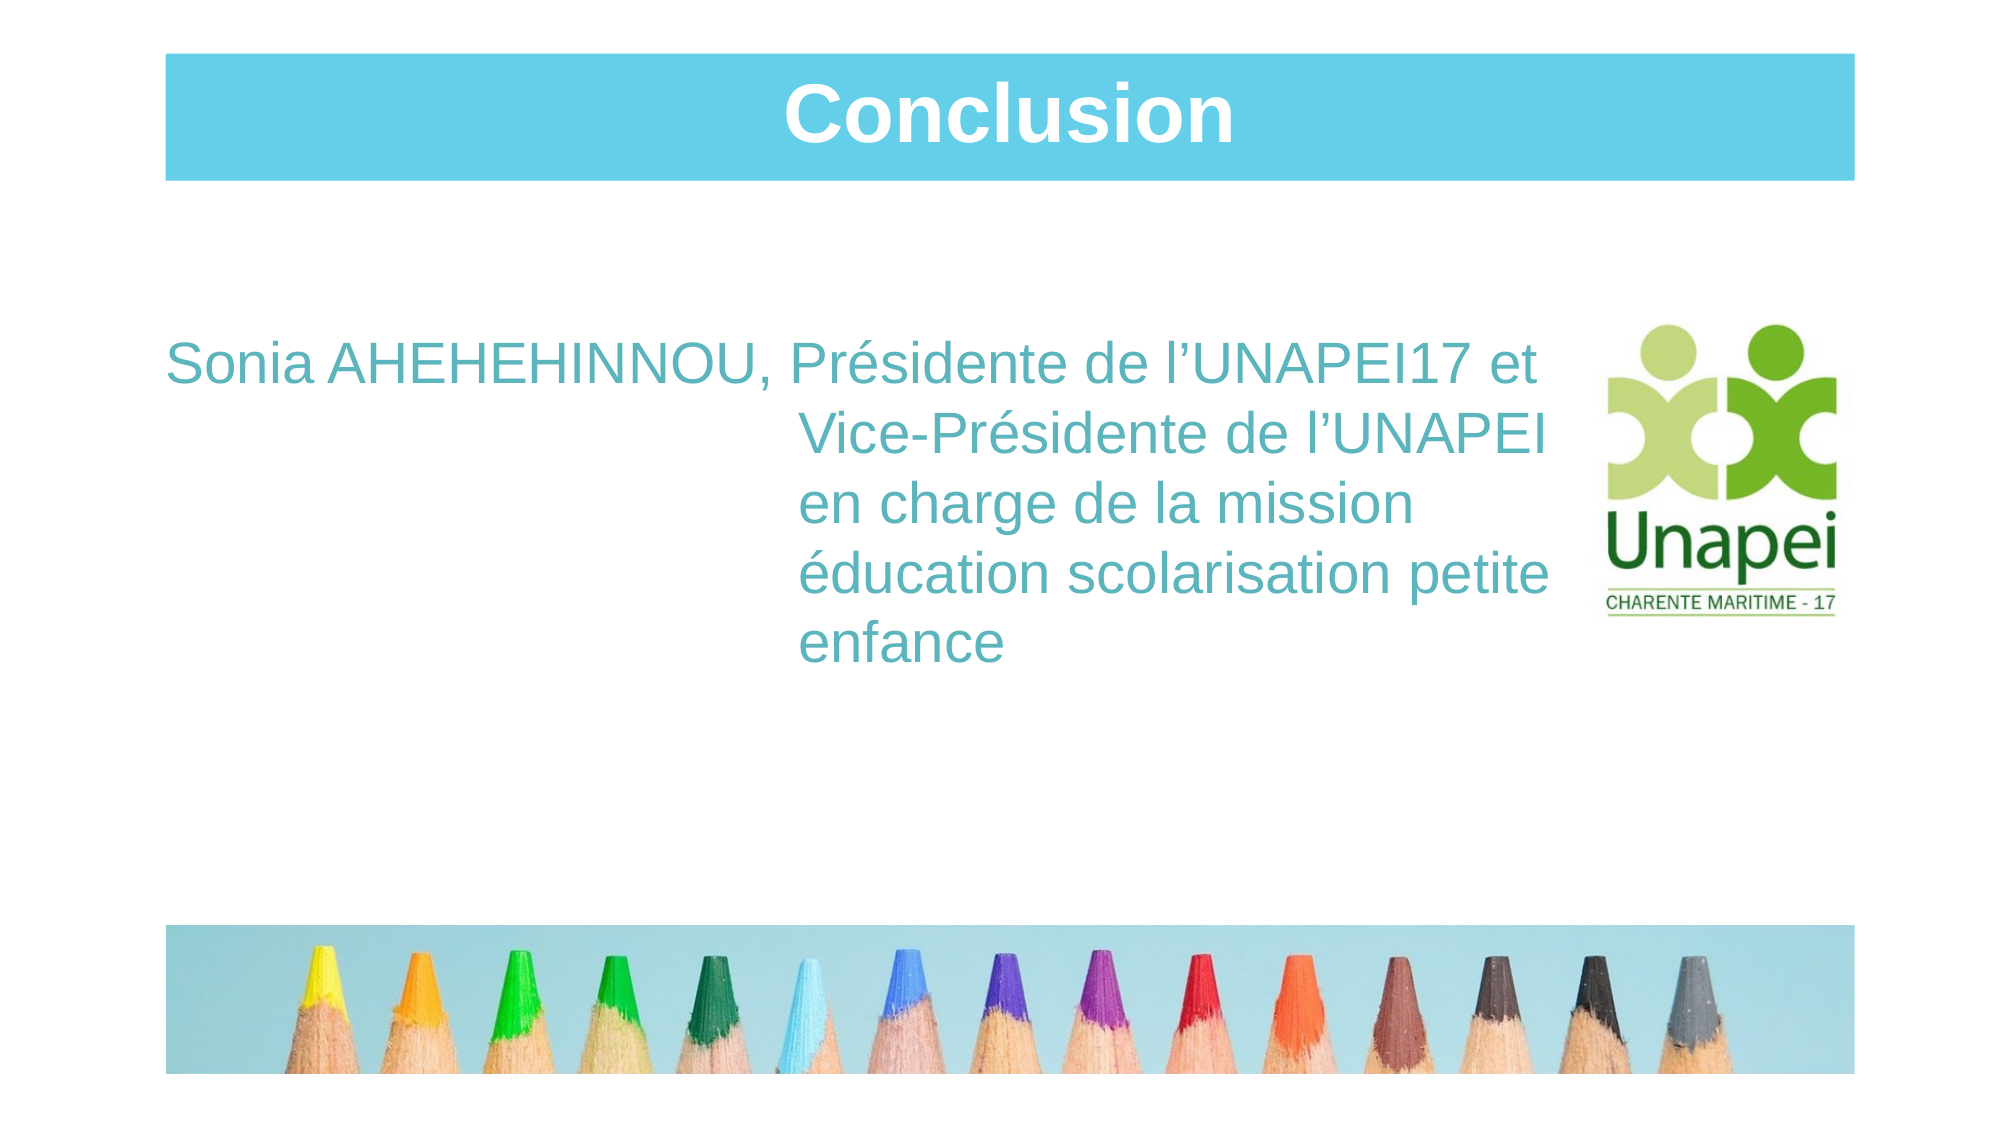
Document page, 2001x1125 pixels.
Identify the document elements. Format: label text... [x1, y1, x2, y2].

picture [165, 925, 1855, 1074]
picture [1585, 309, 1858, 631]
text_box Sonia AHEHEHINNOU, Présidente de l’UNAPEI17 et Vice-Présidente de l’UNAPEI en charge de la mission éducation scolarisation petite enfance [150, 317, 1586, 682]
text_box Conclusion [165, 53, 1855, 181]
